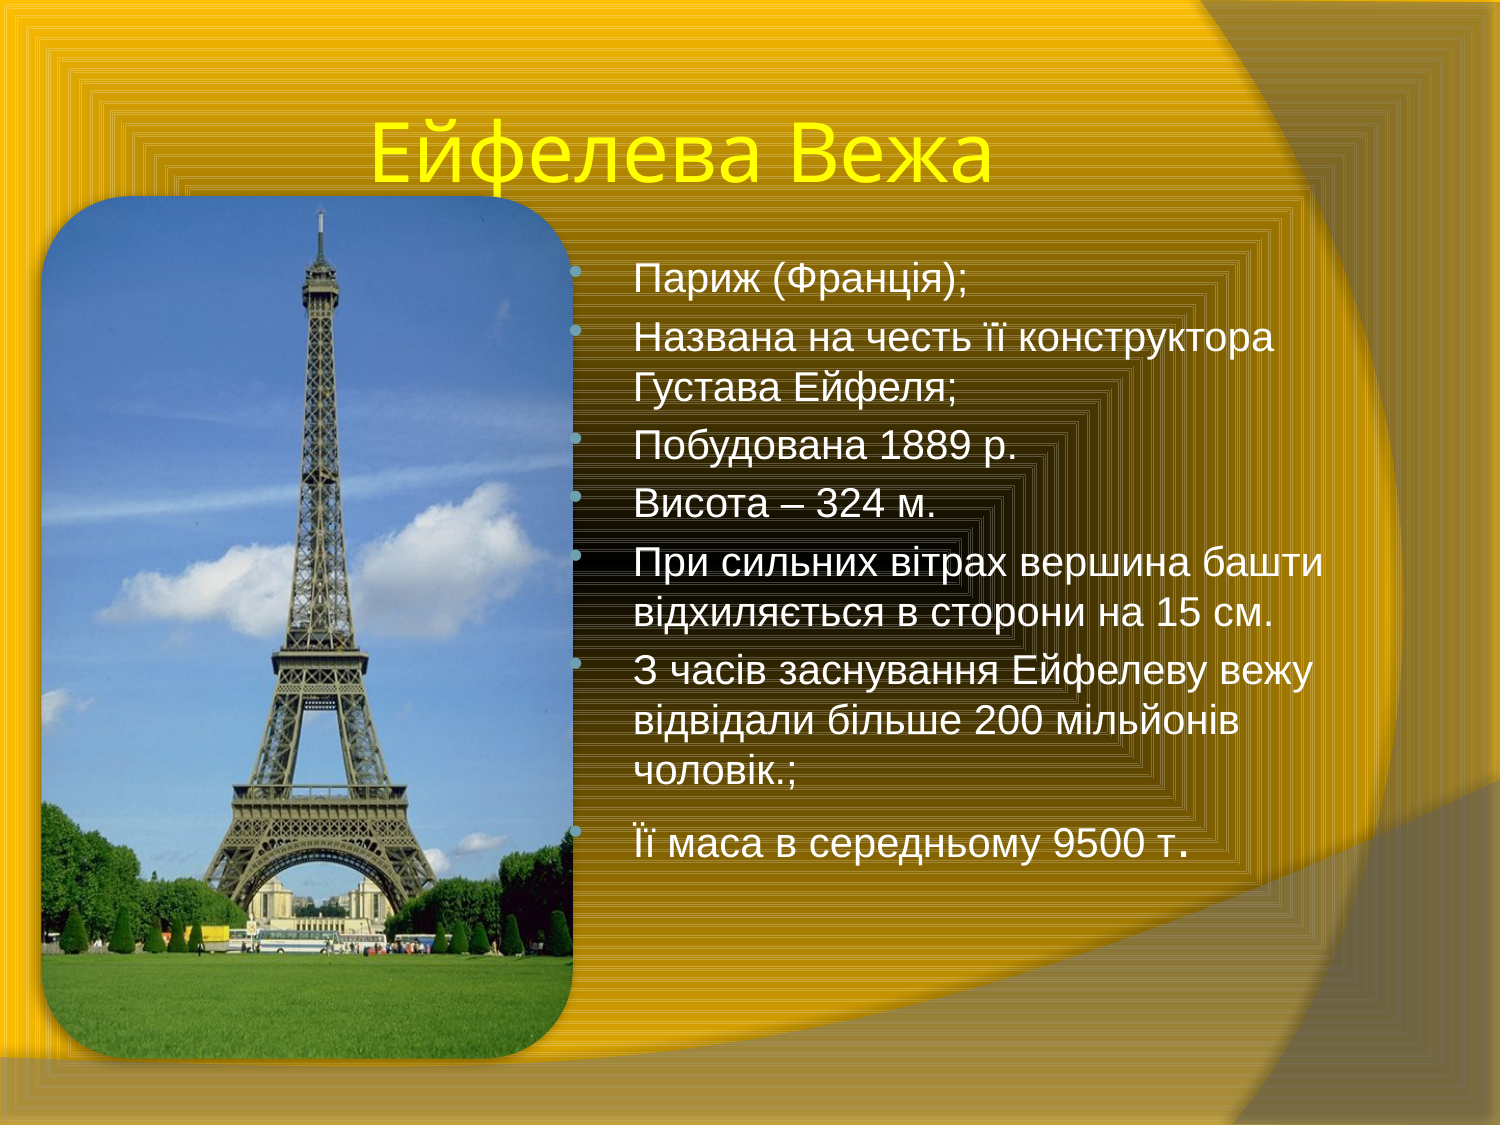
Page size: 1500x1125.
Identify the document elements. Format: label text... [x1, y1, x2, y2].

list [41, 195, 574, 1059]
title Ейфелева Вежа [360, 66, 1164, 232]
list Париж (Франція); Названа на честь її конструктора Густава Ейфеля; Побудована 1889 р. Висота – 324 м. При сильних вітрах вершина башти відхиляється в сторони на 15 см. З часів заснування Ейфелеву вежу відвідали більше 200 мільйонів чоловік.; Її маса в середньому 9500 т. [584, 243, 1400, 938]
